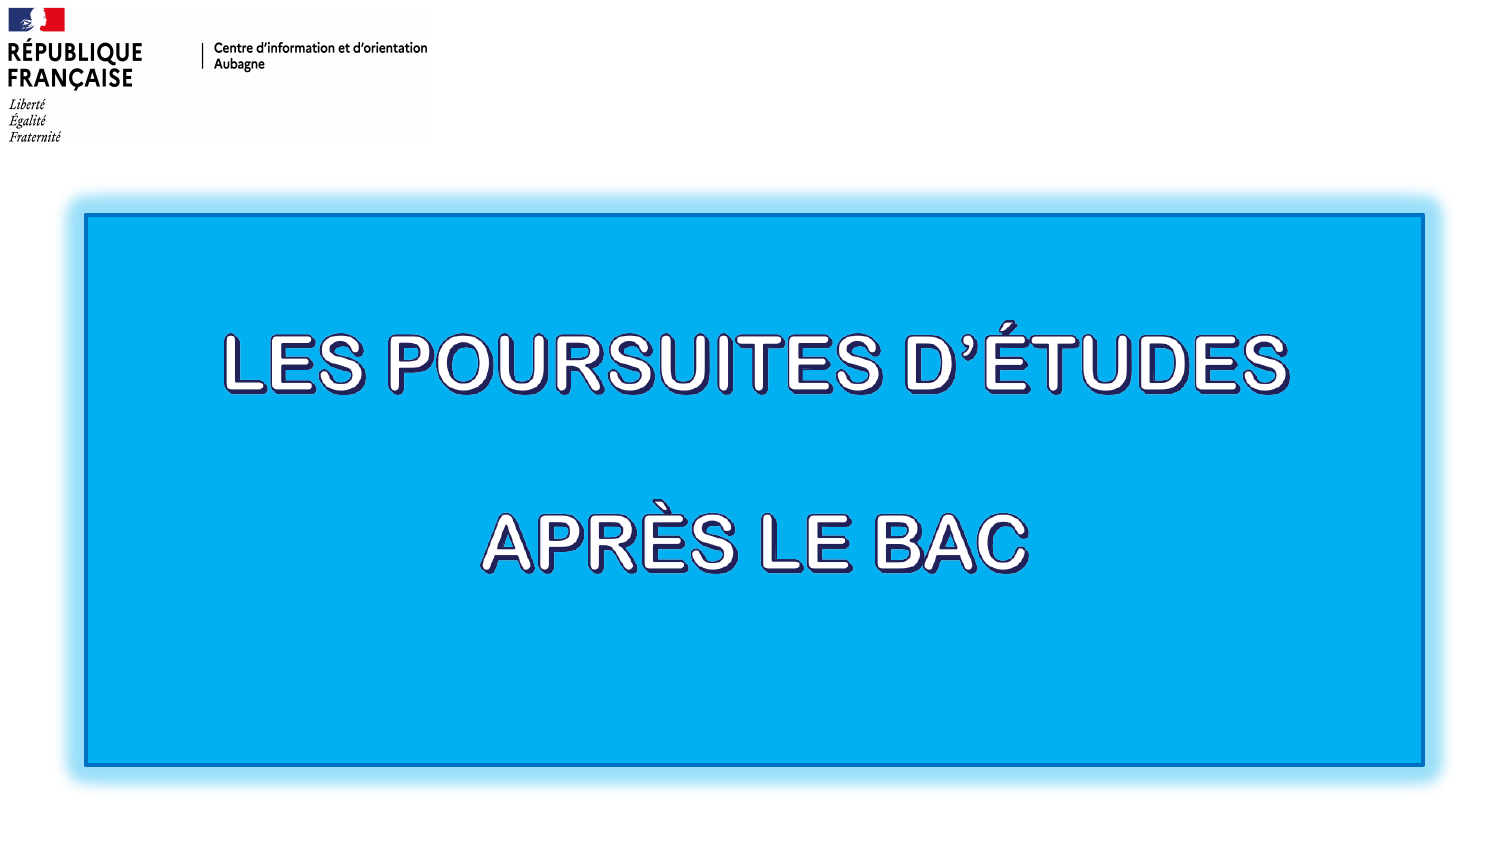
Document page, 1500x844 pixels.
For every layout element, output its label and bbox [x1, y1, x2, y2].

text_box [45, 174, 1464, 806]
picture [8, 6, 428, 142]
